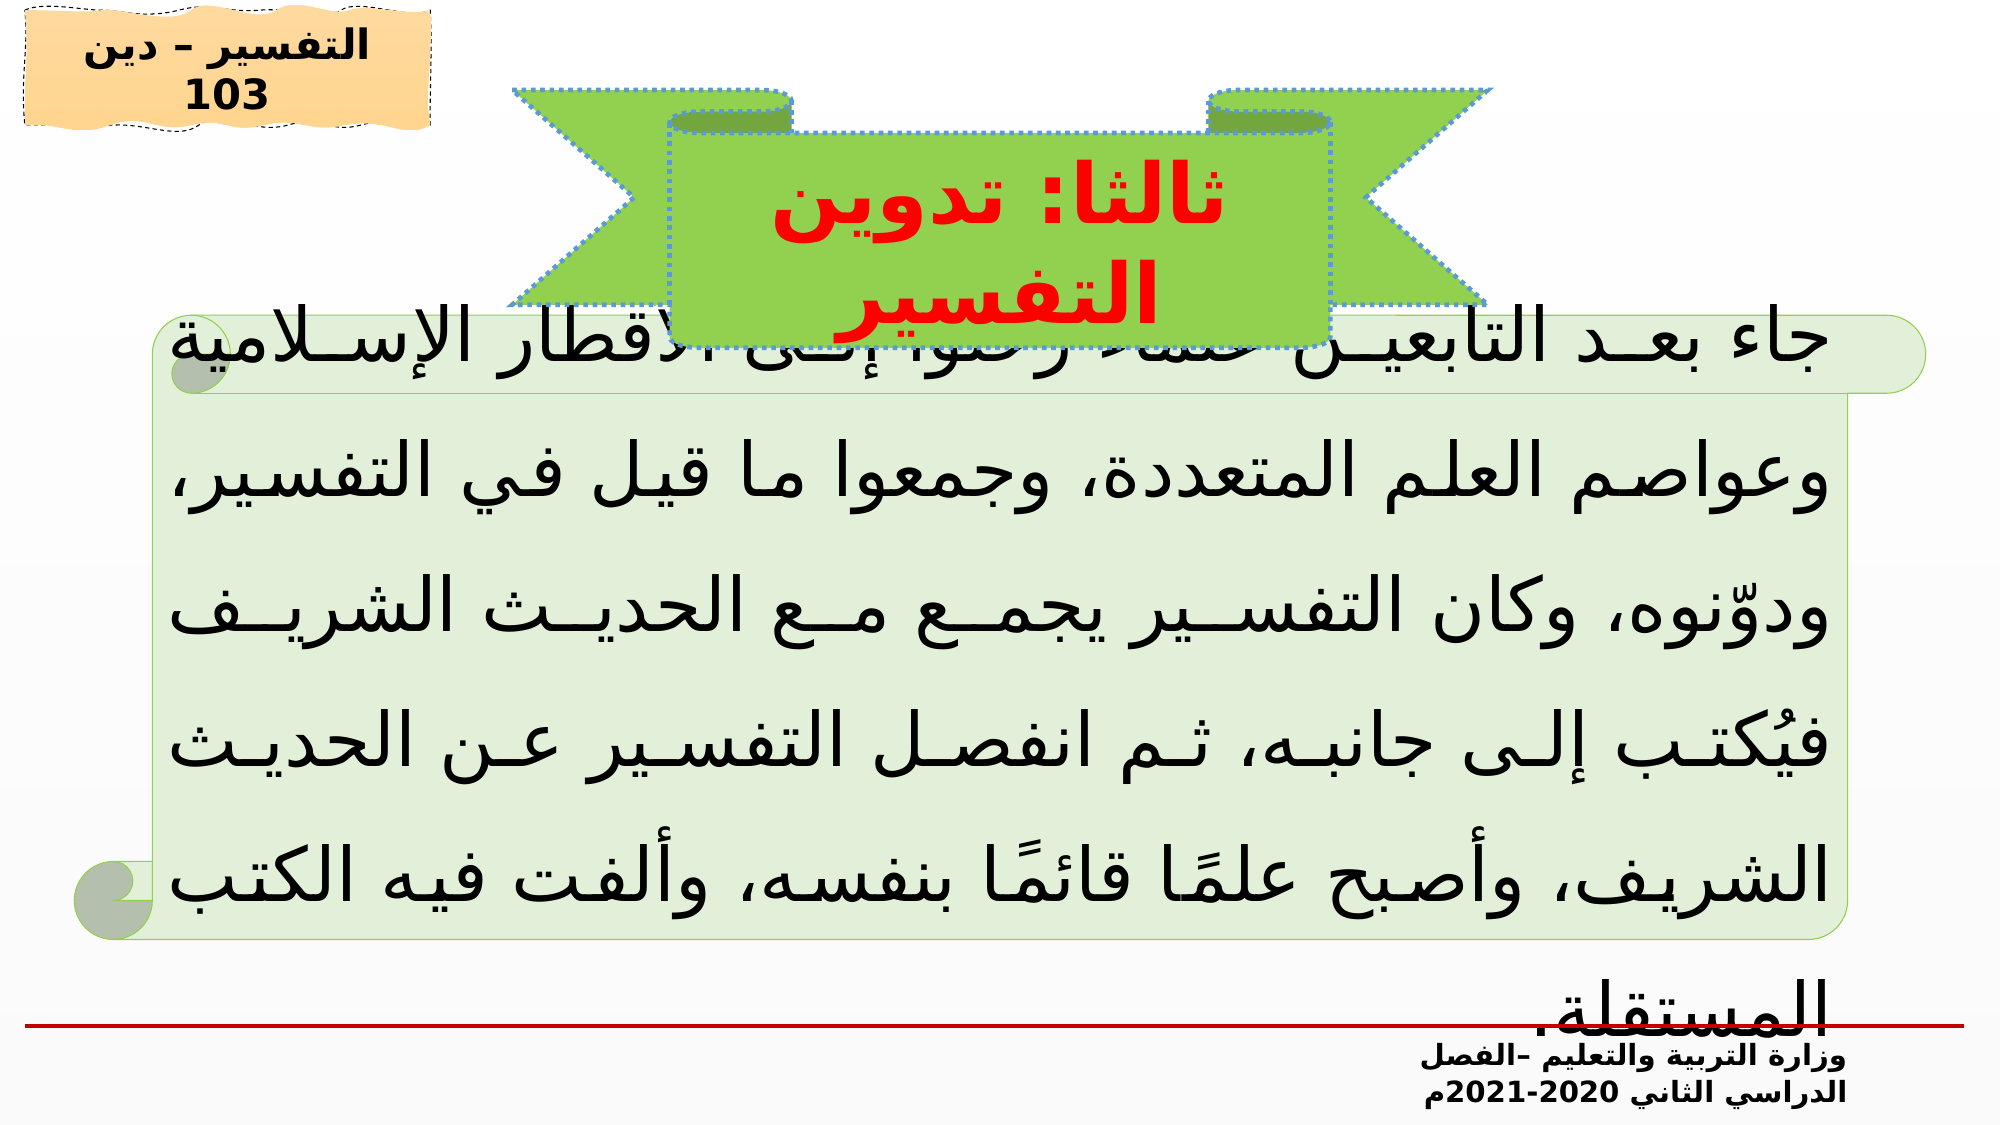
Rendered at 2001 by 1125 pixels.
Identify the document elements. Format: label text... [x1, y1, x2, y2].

text_box ثالثا: تدوين التفسير [511, 89, 1490, 349]
text_box جاء بعد التابعين علماء رحلوا إلى الأقطار الإسلامية وعواصم العلم المتعددة، وجمعوا ما قيل في التفسير، ودوّنوه، وكان التفسير يجمع مع الحديث الشريف فيُكتب إلى جانبه، ثم انفصل التفسير عن الحديث الشريف، وأصبح علمًا قائمًا بنفسه، وألفت فيه الكتب المستقلة. [73, 314, 1927, 941]
text_box التفسير – دين 103 [22, 4, 432, 131]
